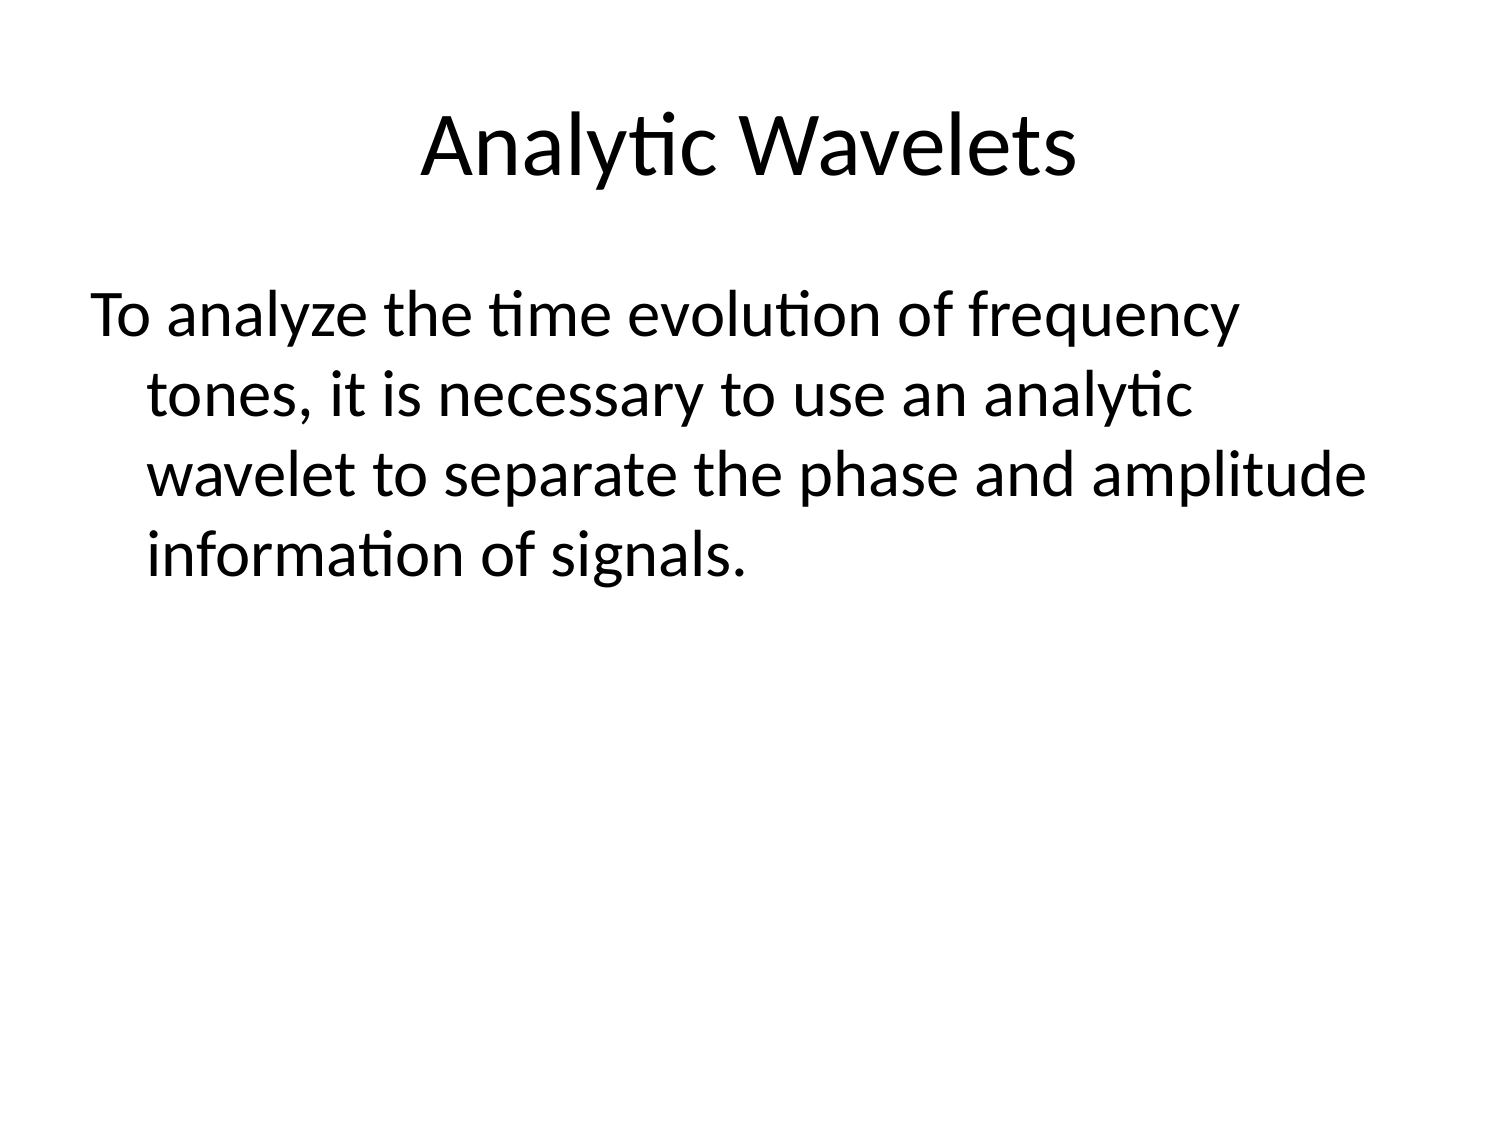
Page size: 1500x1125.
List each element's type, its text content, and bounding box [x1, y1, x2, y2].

title Analytic Wavelets [75, 45, 1425, 233]
list To analyze the time evolution of frequency tones, it is necessary to use an analytic wavelet to separate the phase and amplitude information of signals. [75, 262, 1425, 1005]
